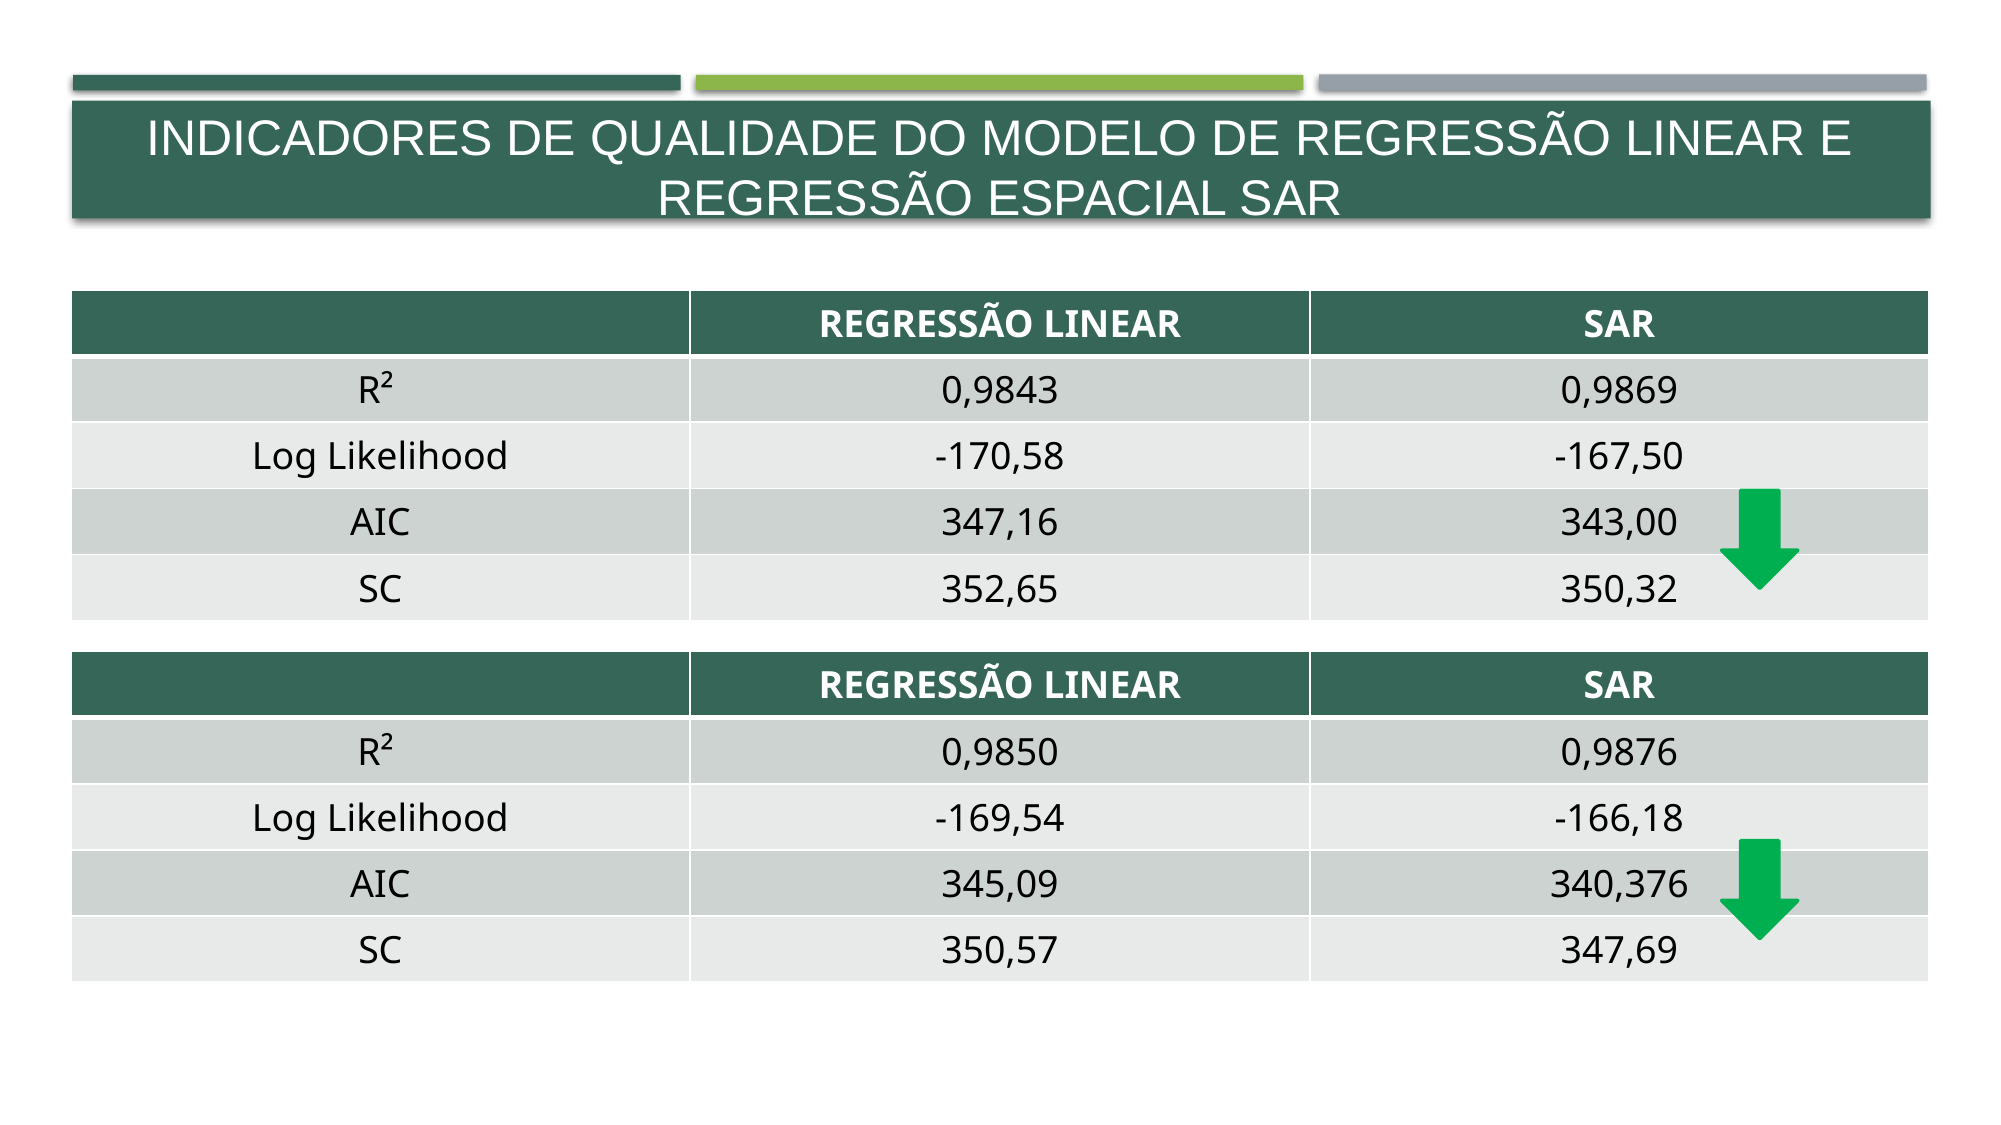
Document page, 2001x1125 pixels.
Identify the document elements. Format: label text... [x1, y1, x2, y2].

title Indicadores de qualidade DO MODELO DE regressão linear e regressão espacial SAR [95, 115, 1905, 233]
text_box [1720, 488, 1800, 590]
text_box [1720, 838, 1800, 940]
